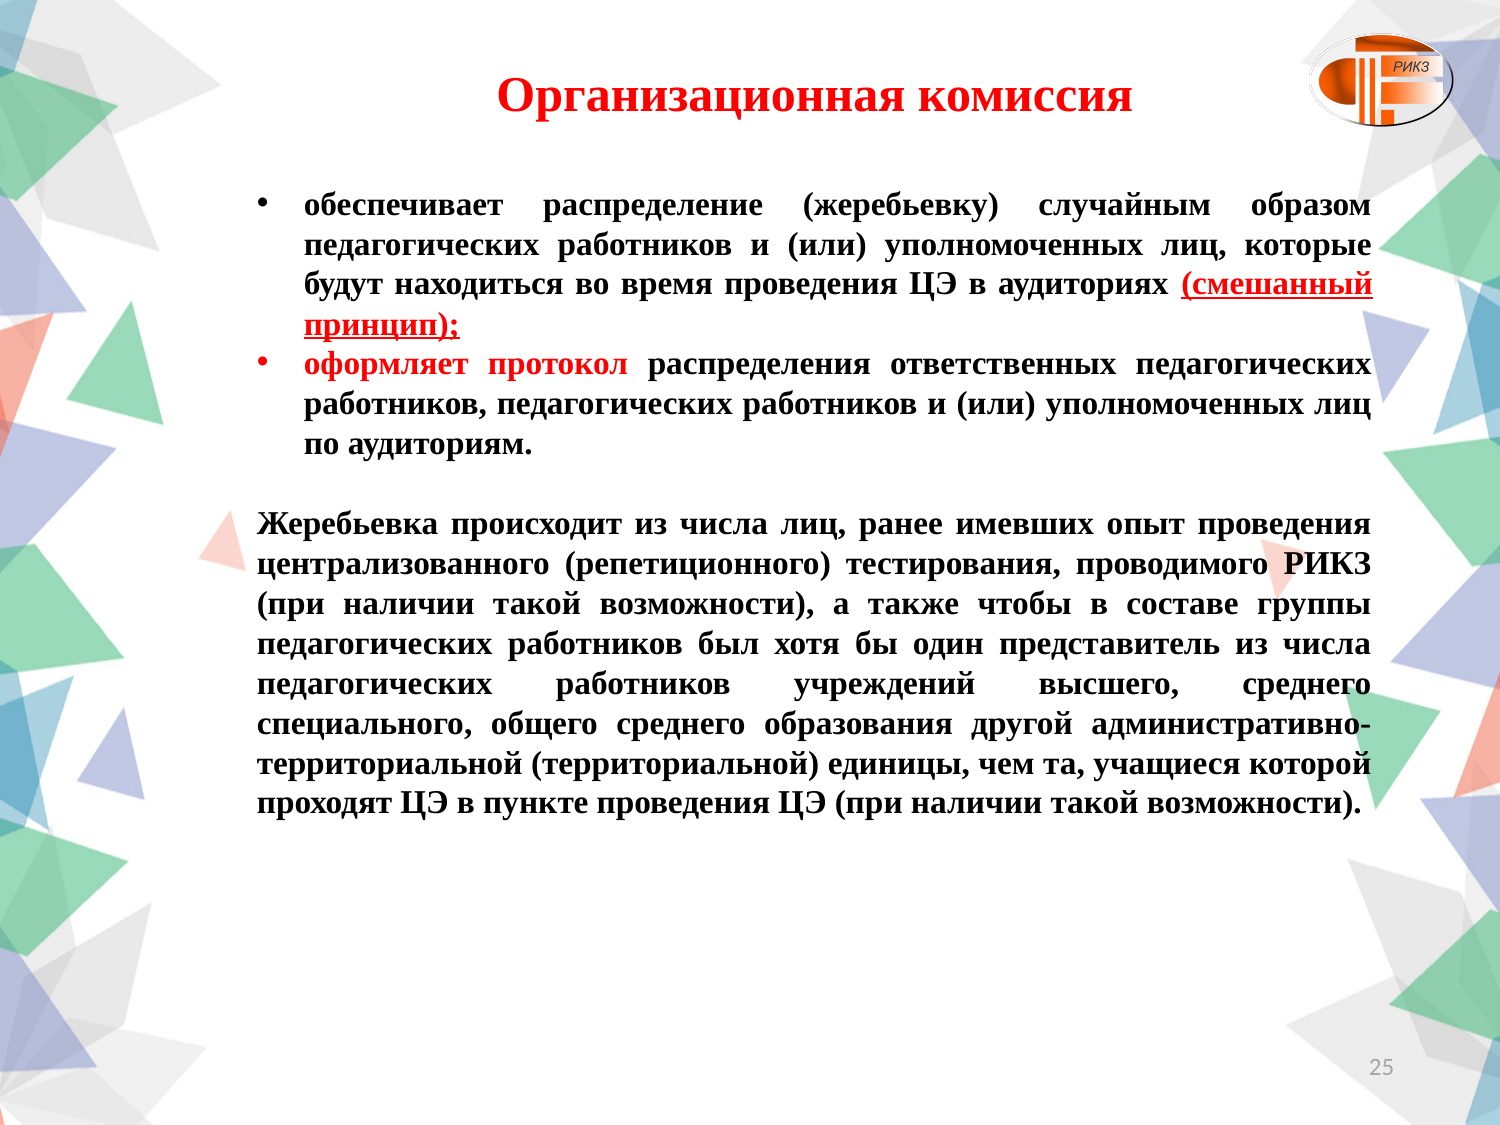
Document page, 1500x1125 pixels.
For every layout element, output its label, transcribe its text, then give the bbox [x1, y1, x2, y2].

picture [0, 0, 1500, 1125]
text_box 25 [1354, 1043, 1410, 1088]
text_box Организационная комиссия обеспечивает распределение (жеребьевку) случайным образом педагогических работников и (или) уполномоченных лиц, которые будут находиться во время проведения ЦЭ в аудиториях (смешанный принцип); оформляет протокол распределения ответственных педагогических работников, педагогических работников и (или) уполномоченных лиц по аудиториям. Жеребьевка происходит из числа лиц, ранее имевших опыт проведения централизованного (репетиционного) тестирования, проводимого РИКЗ (при наличии такой возможности), а также чтобы в составе группы педагогических работников был хотя бы один представитель из числа педагогических работников учреждений высшего, среднего специального, общего среднего образования другой административно-территориальной (территориальной) единицы, чем та, учащиеся которой проходят ЦЭ в пункте проведения ЦЭ (при наличии такой возможности). [242, 54, 1388, 908]
